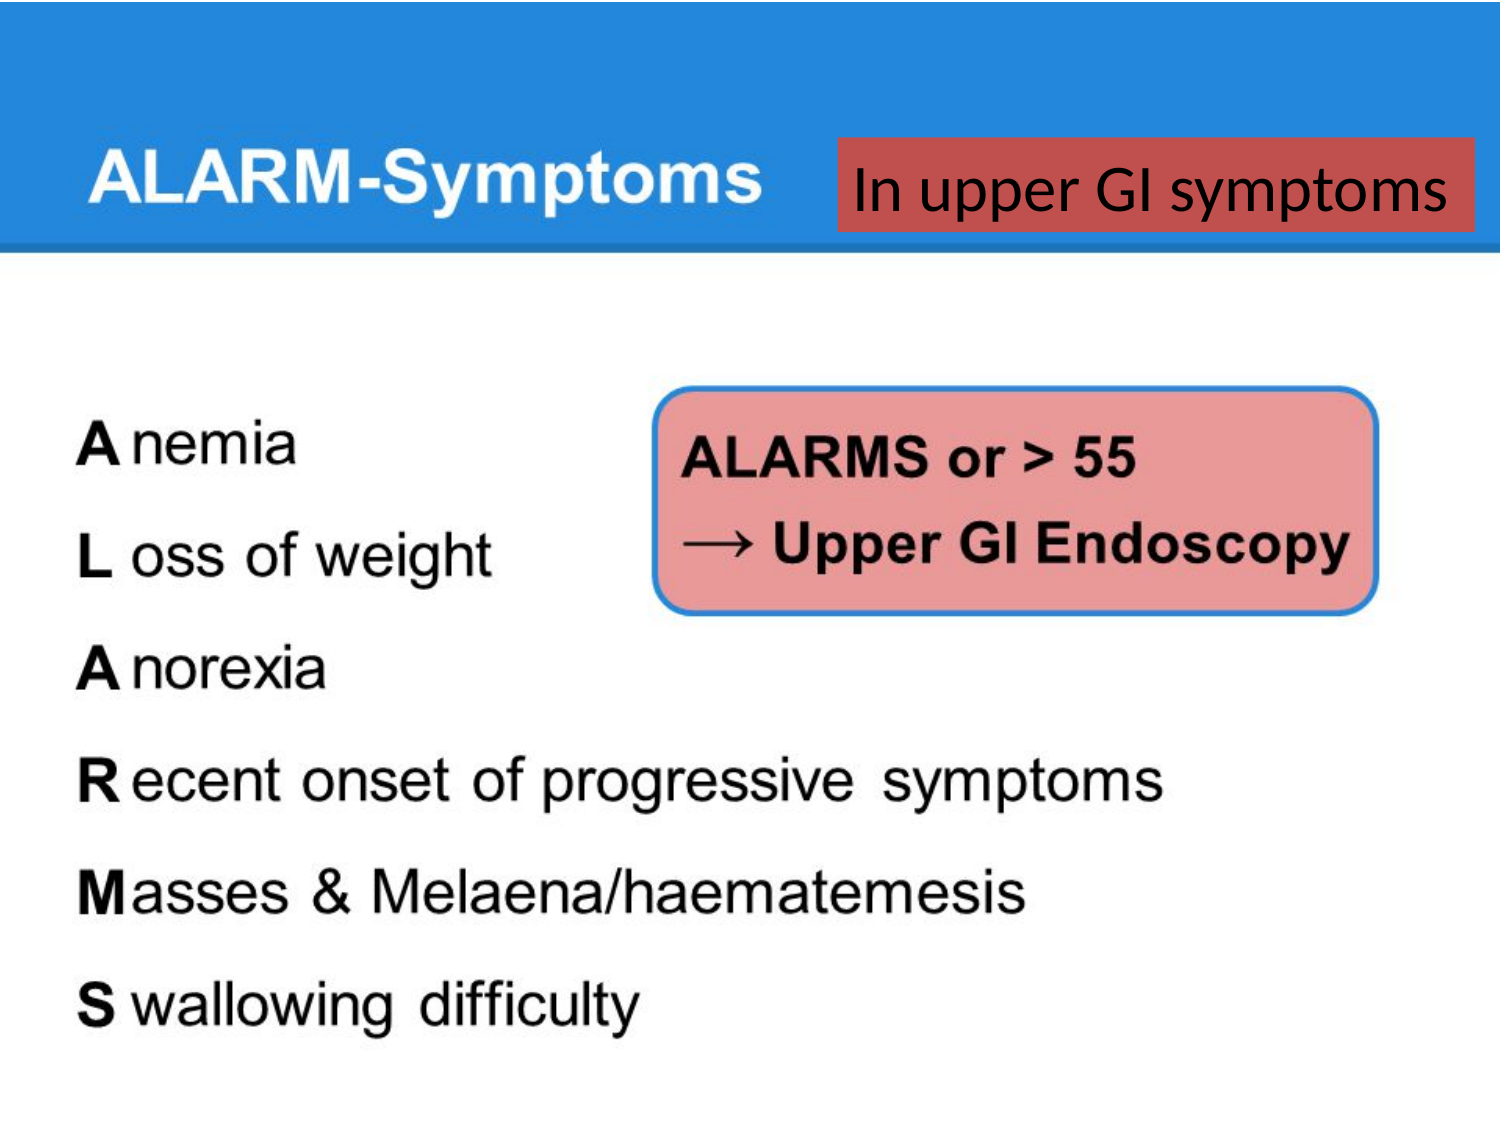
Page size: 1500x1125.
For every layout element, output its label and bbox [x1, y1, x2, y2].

list [0, 1, 1500, 1125]
